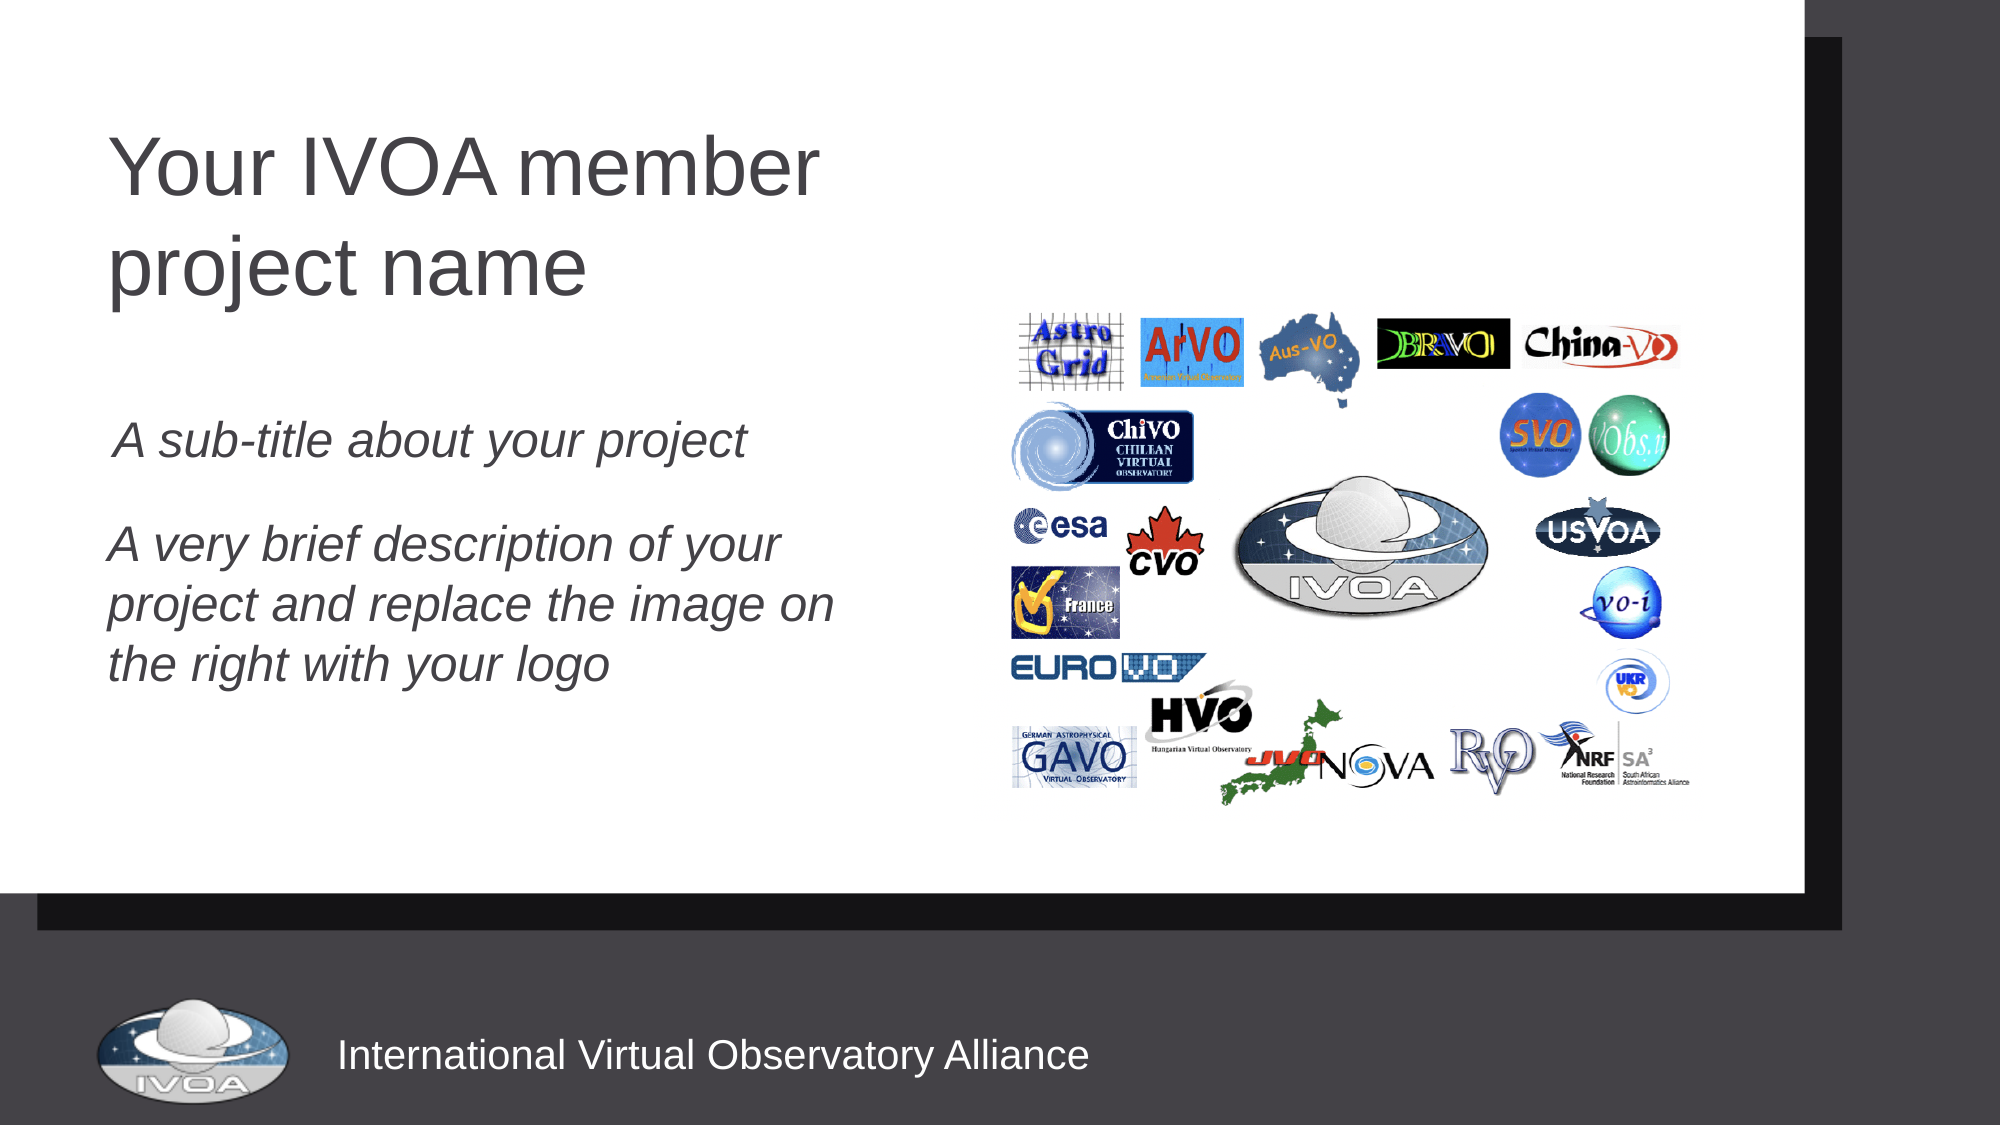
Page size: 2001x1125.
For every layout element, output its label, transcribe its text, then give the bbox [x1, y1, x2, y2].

picture [973, 303, 1704, 822]
picture [84, 989, 300, 1110]
text_box [37, 37, 1843, 931]
text_box [0, 0, 1805, 894]
text_box Your IVOA member project name [107, 35, 1075, 413]
text_box A sub-title about your project [113, 412, 791, 468]
text_box International Virtual Observatory Alliance [330, 1020, 1174, 1086]
text_box [0, 0, 2000, 1125]
text_box A very brief description of your project and replace the image on the right with your logo [107, 500, 918, 822]
